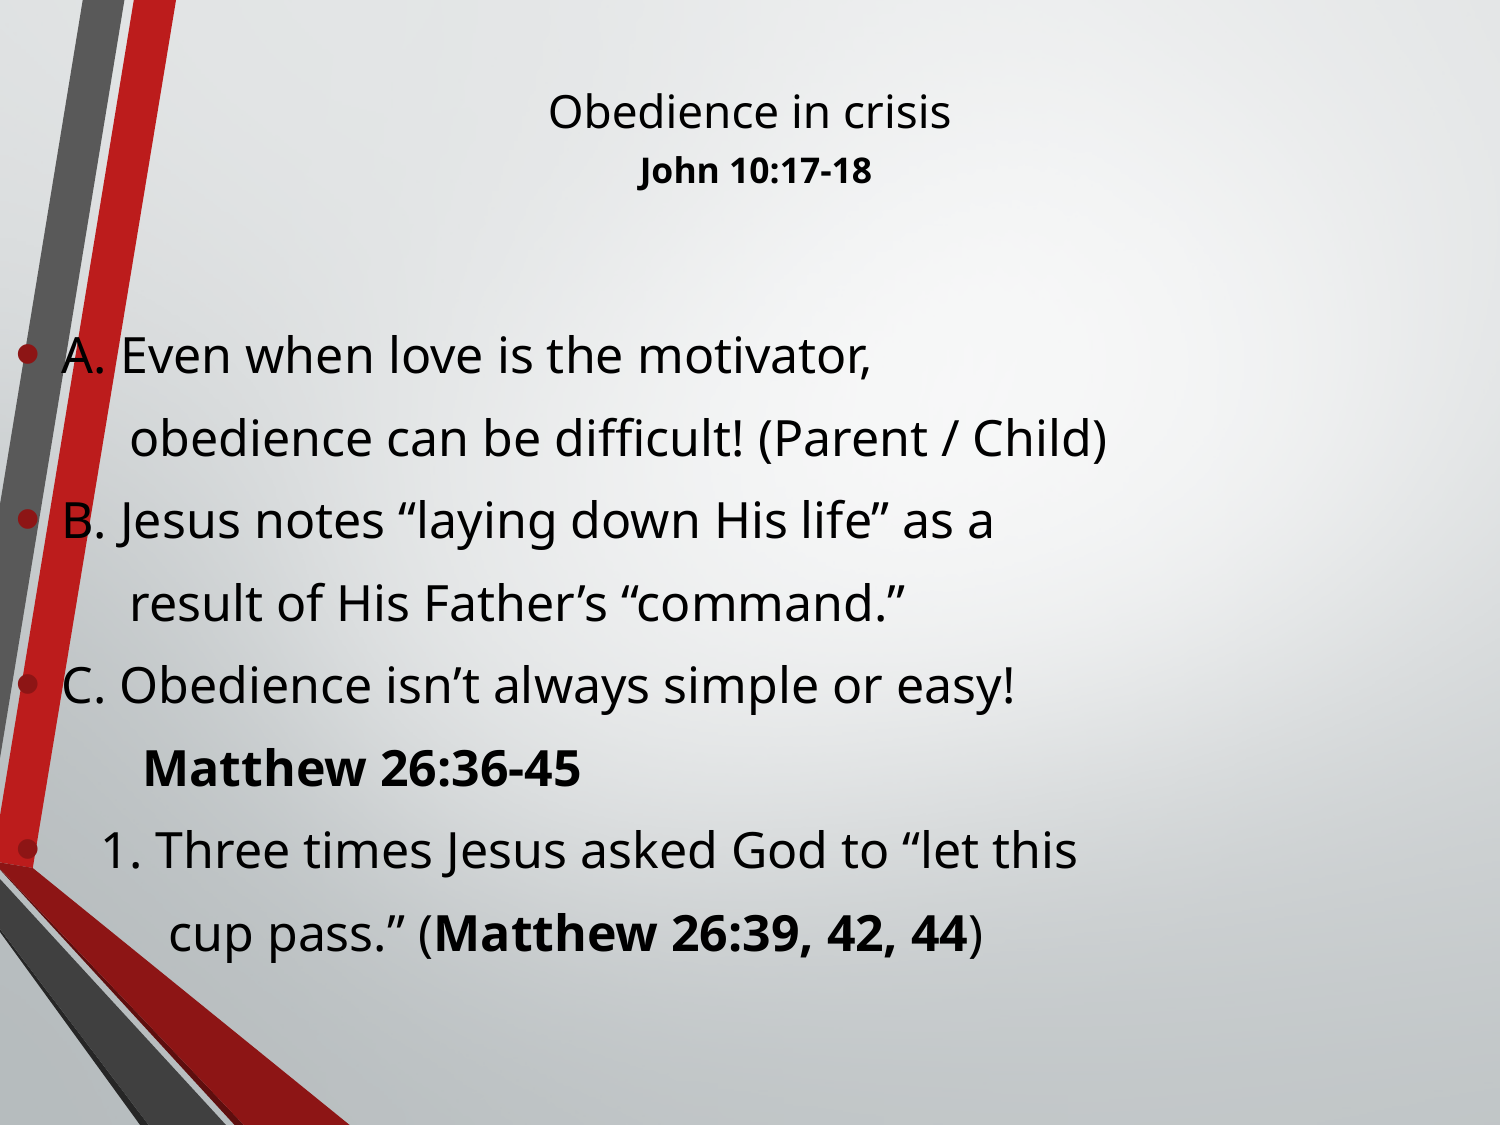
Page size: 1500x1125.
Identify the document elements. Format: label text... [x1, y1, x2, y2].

title Obedience in crisis John 10:17-18 [75, 75, 1425, 257]
list A. Even when love is the motivator, obedience can be difficult! (Parent / Child) B. Jesus notes “laying down His life” as a result of His Father’s “command.” C. Obedience isn’t always simple or easy! Matthew 26:36-45 1. Three times Jesus asked God to “let this cup pass.” (Matthew 26:39, 42, 44) [0, 308, 1500, 1059]
